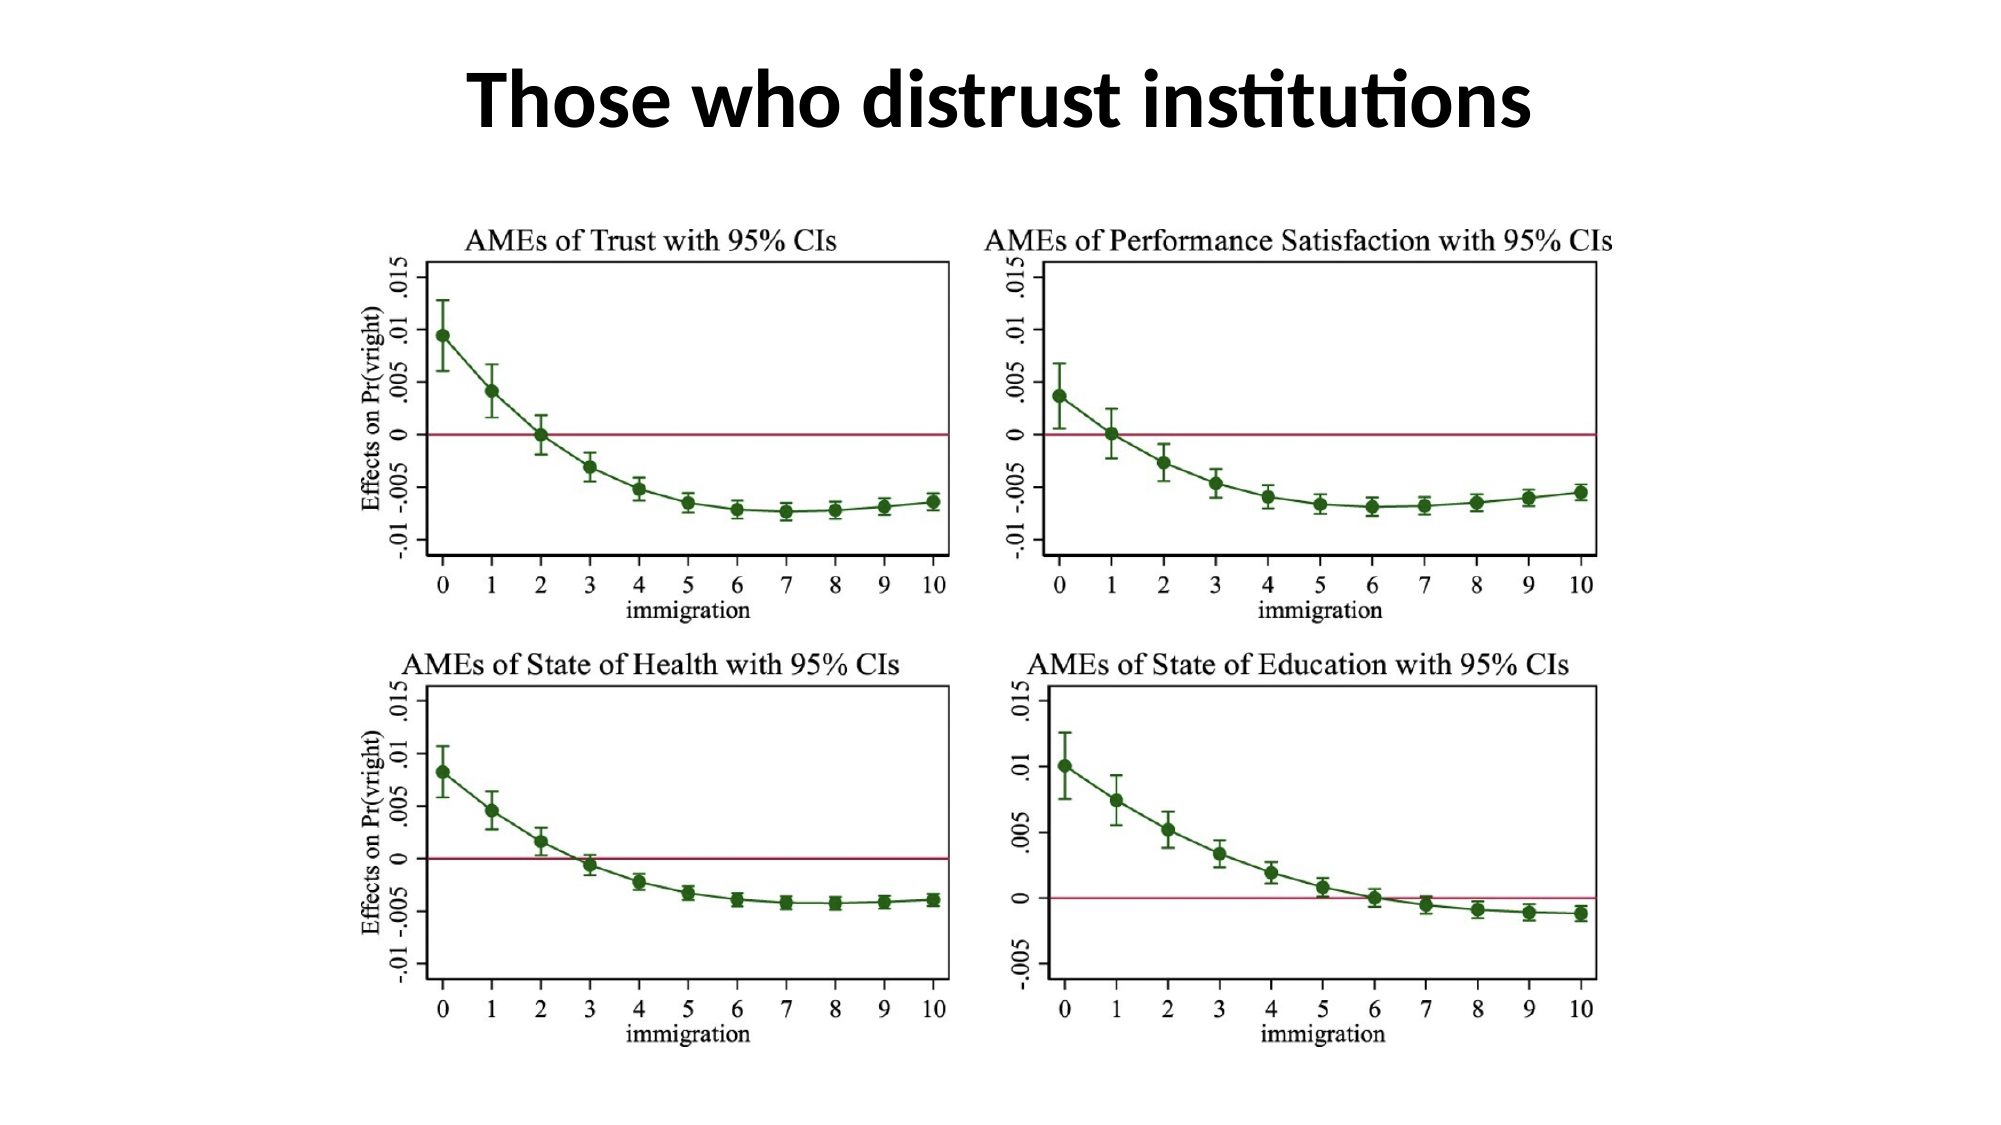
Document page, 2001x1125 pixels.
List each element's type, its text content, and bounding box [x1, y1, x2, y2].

title Those who distrust institutions [137, 24, 1863, 178]
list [272, 177, 1690, 1101]
